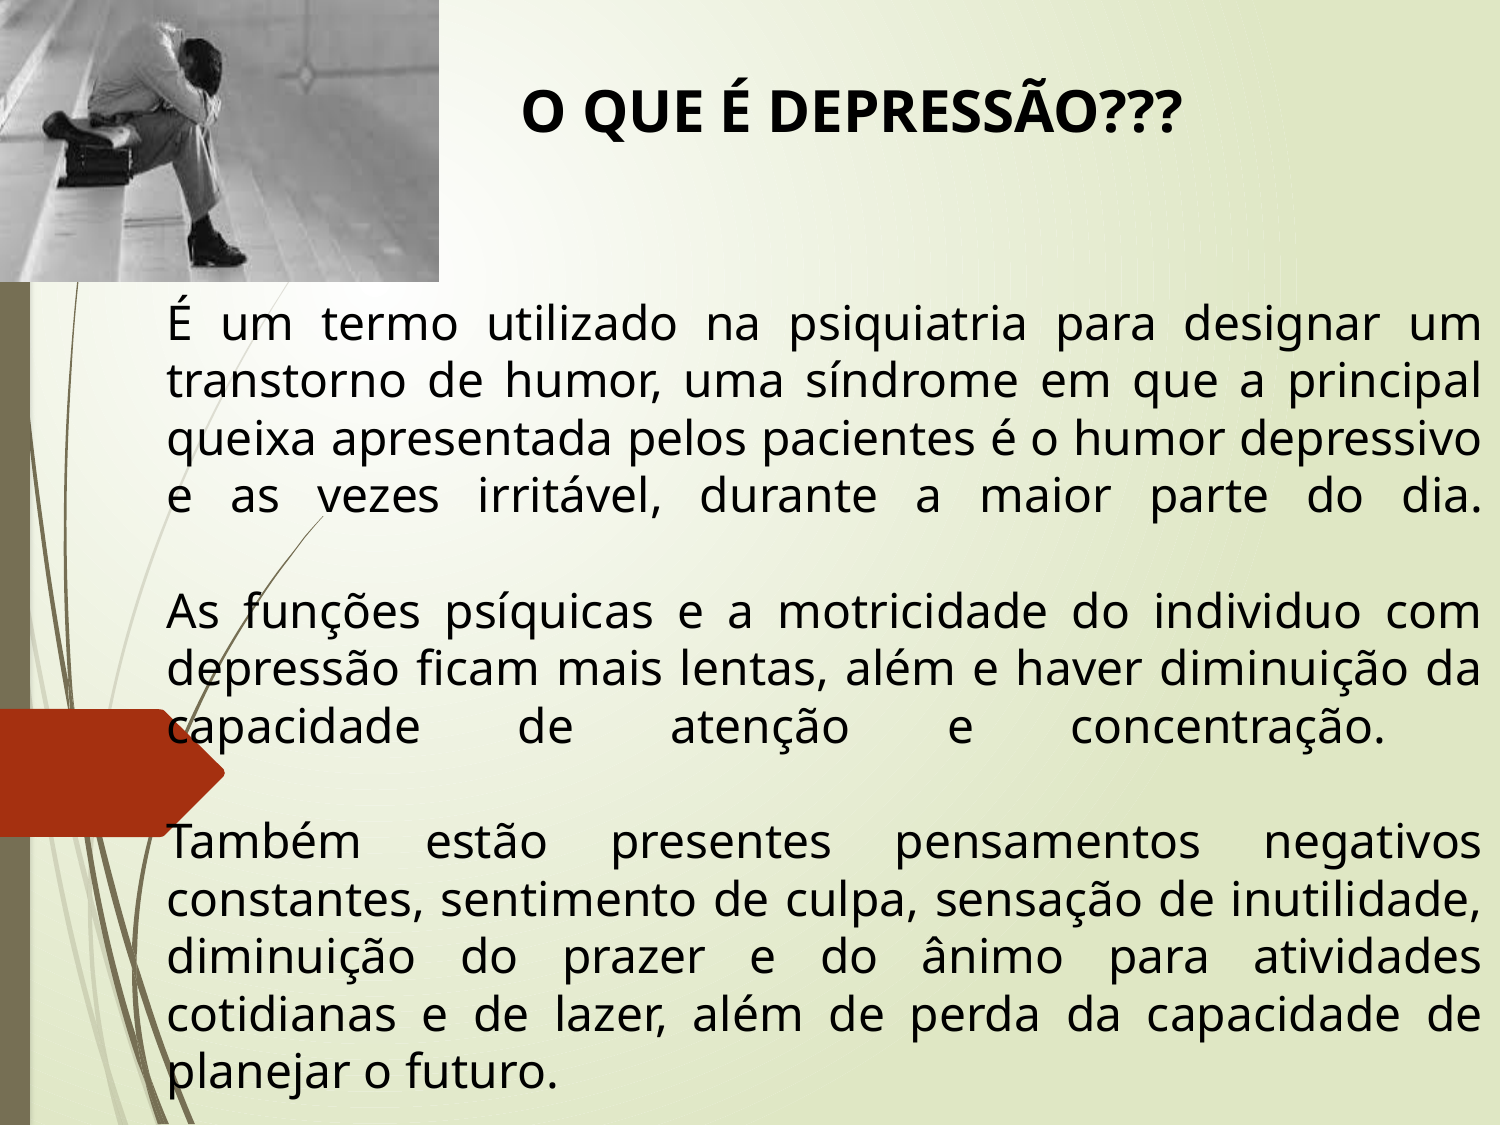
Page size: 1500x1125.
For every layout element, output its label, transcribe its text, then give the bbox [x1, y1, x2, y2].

title É um termo utilizado na psiquiatria para designar um transtorno de humor, uma síndrome em que a principal queixa apresentada pelos pacientes é o humor depressivo e as vezes irritável, durante a maior parte do dia. As funções psíquicas e a motricidade do individuo com depressão ficam mais lentas, além e haver diminuição da capacidade de atenção e concentração. Também estão presentes pensamentos negativos constantes, sentimento de culpa, sensação de inutilidade, diminuição do prazer e do ânimo para atividades cotidianas e de lazer, além de perda da capacidade de planejar o futuro. [151, 219, 1500, 1106]
picture [0, 0, 439, 283]
text_box O QUE É DEPRESSÃO??? [444, 66, 1459, 152]
